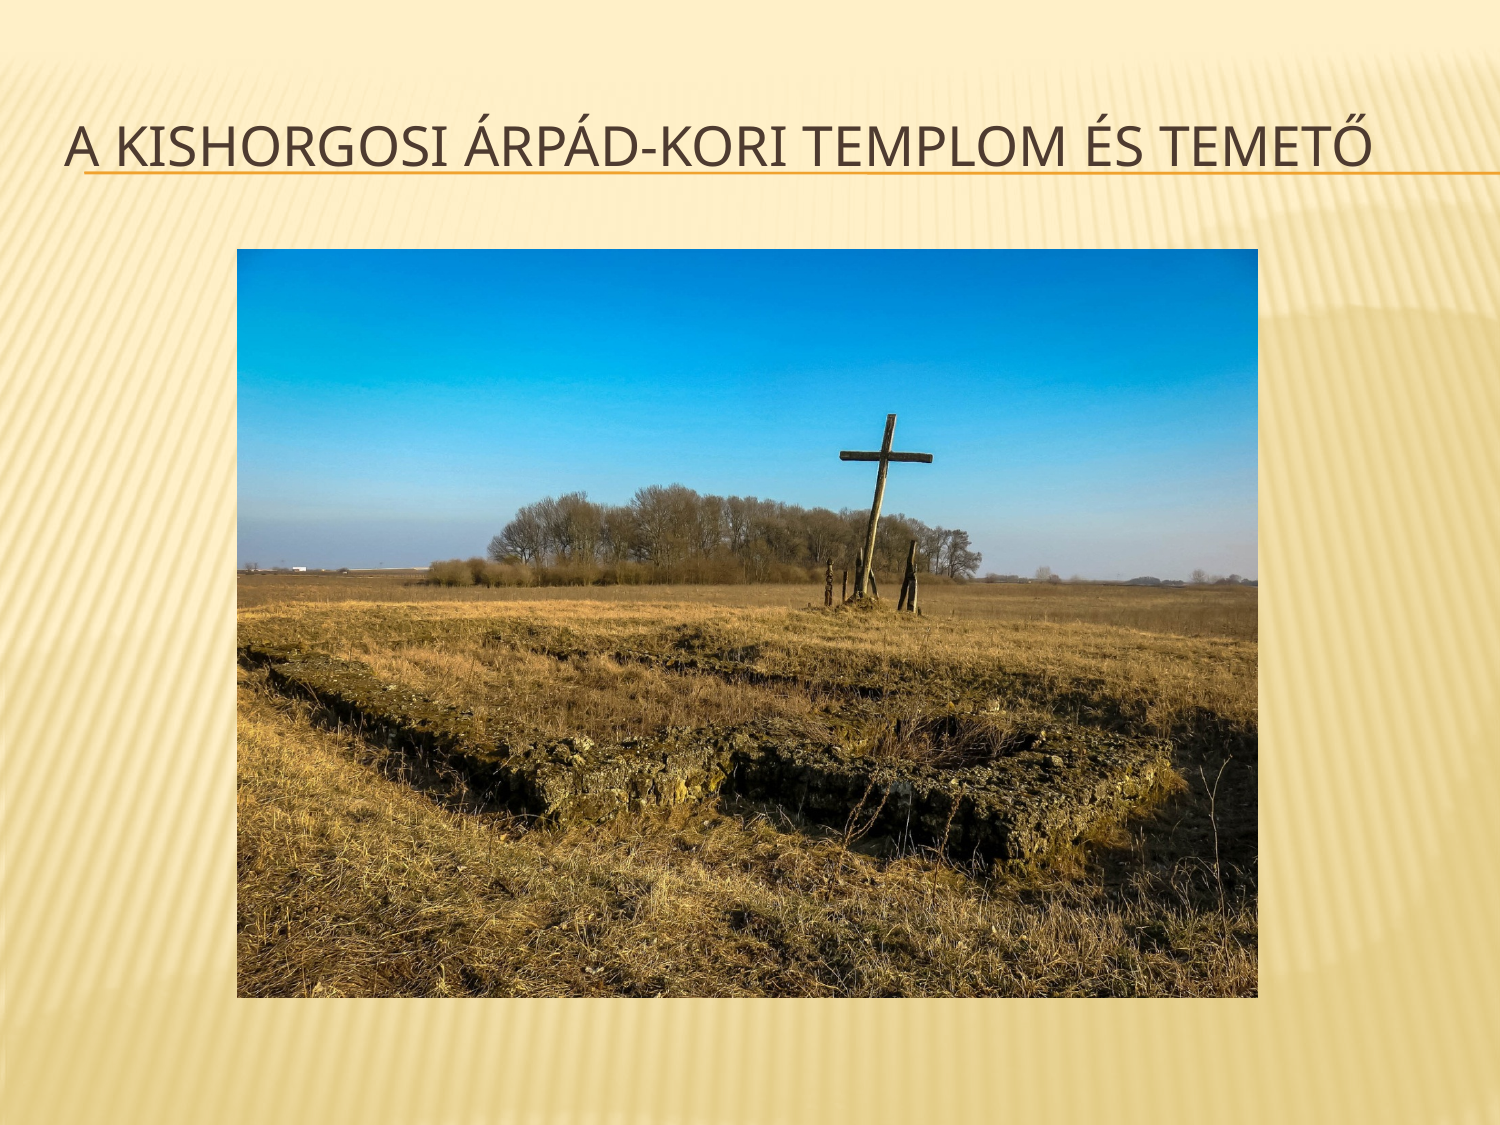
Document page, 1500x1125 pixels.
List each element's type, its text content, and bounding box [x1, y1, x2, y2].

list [237, 249, 1258, 998]
title A kishorgosi Árpád-kori templom és temető [50, 75, 1475, 213]
